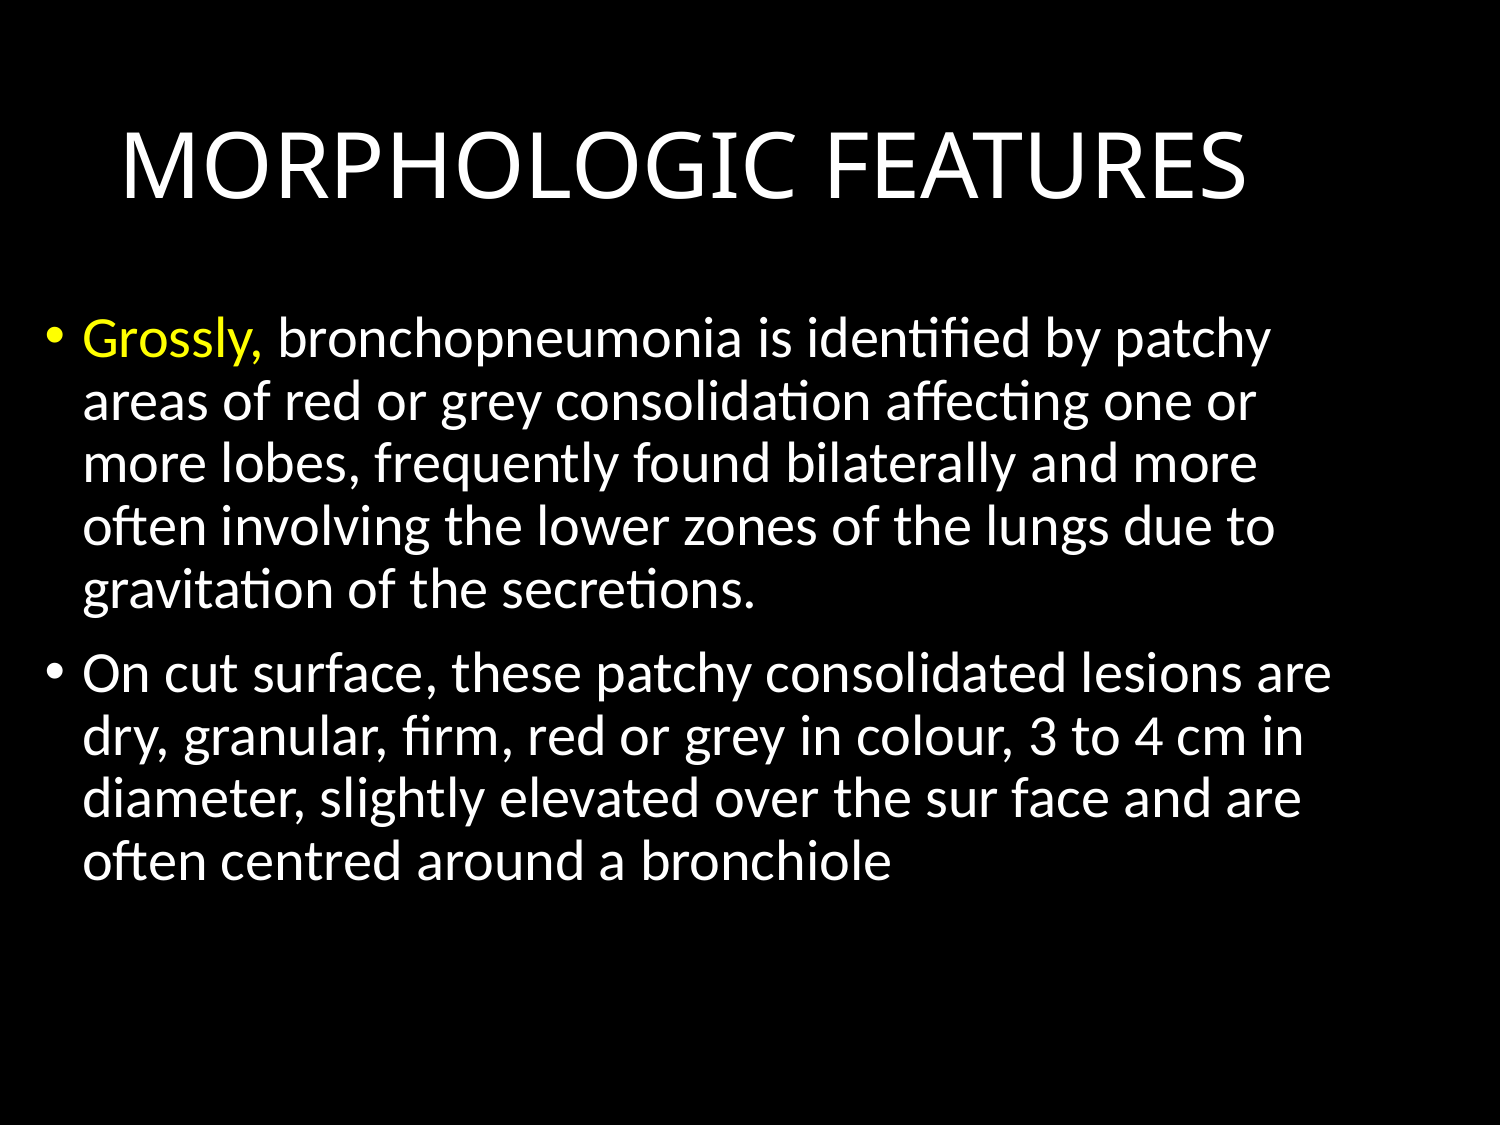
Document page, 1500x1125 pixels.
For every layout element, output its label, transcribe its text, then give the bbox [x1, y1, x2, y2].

list Grossly, bronchopneumonia is identified by patchy areas of red or grey consolidation aﬀecting one or more lobes, frequently found bilaterally and more often involving the lower zones of the lungs due to gravitation of the secretions. On cut surface, these patchy consolidated lesions are dry, granular, firm, red or grey in colour, 3 to 4 cm in diameter, slightly elevated over the sur face and are often centred around a bronchiole [29, 299, 1397, 1125]
title MORPHOLOGIC FEATURES [103, 59, 1397, 278]
